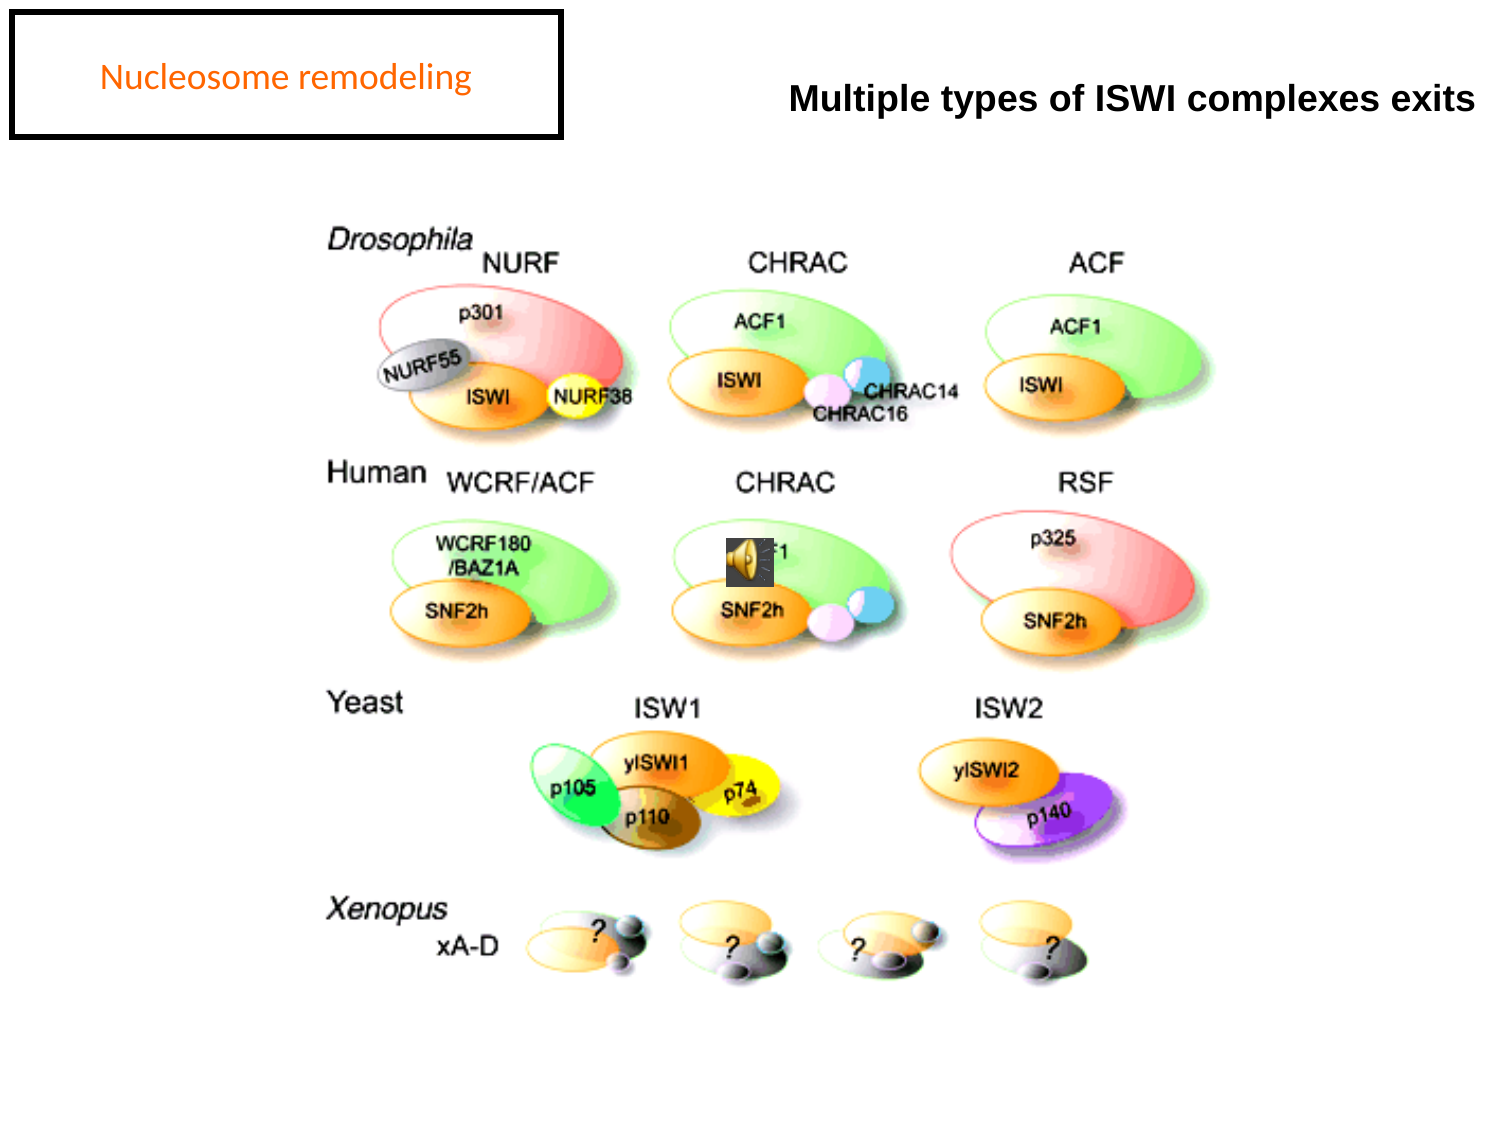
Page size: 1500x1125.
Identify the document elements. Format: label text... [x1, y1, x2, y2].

text_box Nucleosome remodeling [11, 11, 561, 138]
text_box Multiple types of ISWI complexes exits [773, 66, 1492, 127]
picture [312, 212, 1244, 1011]
